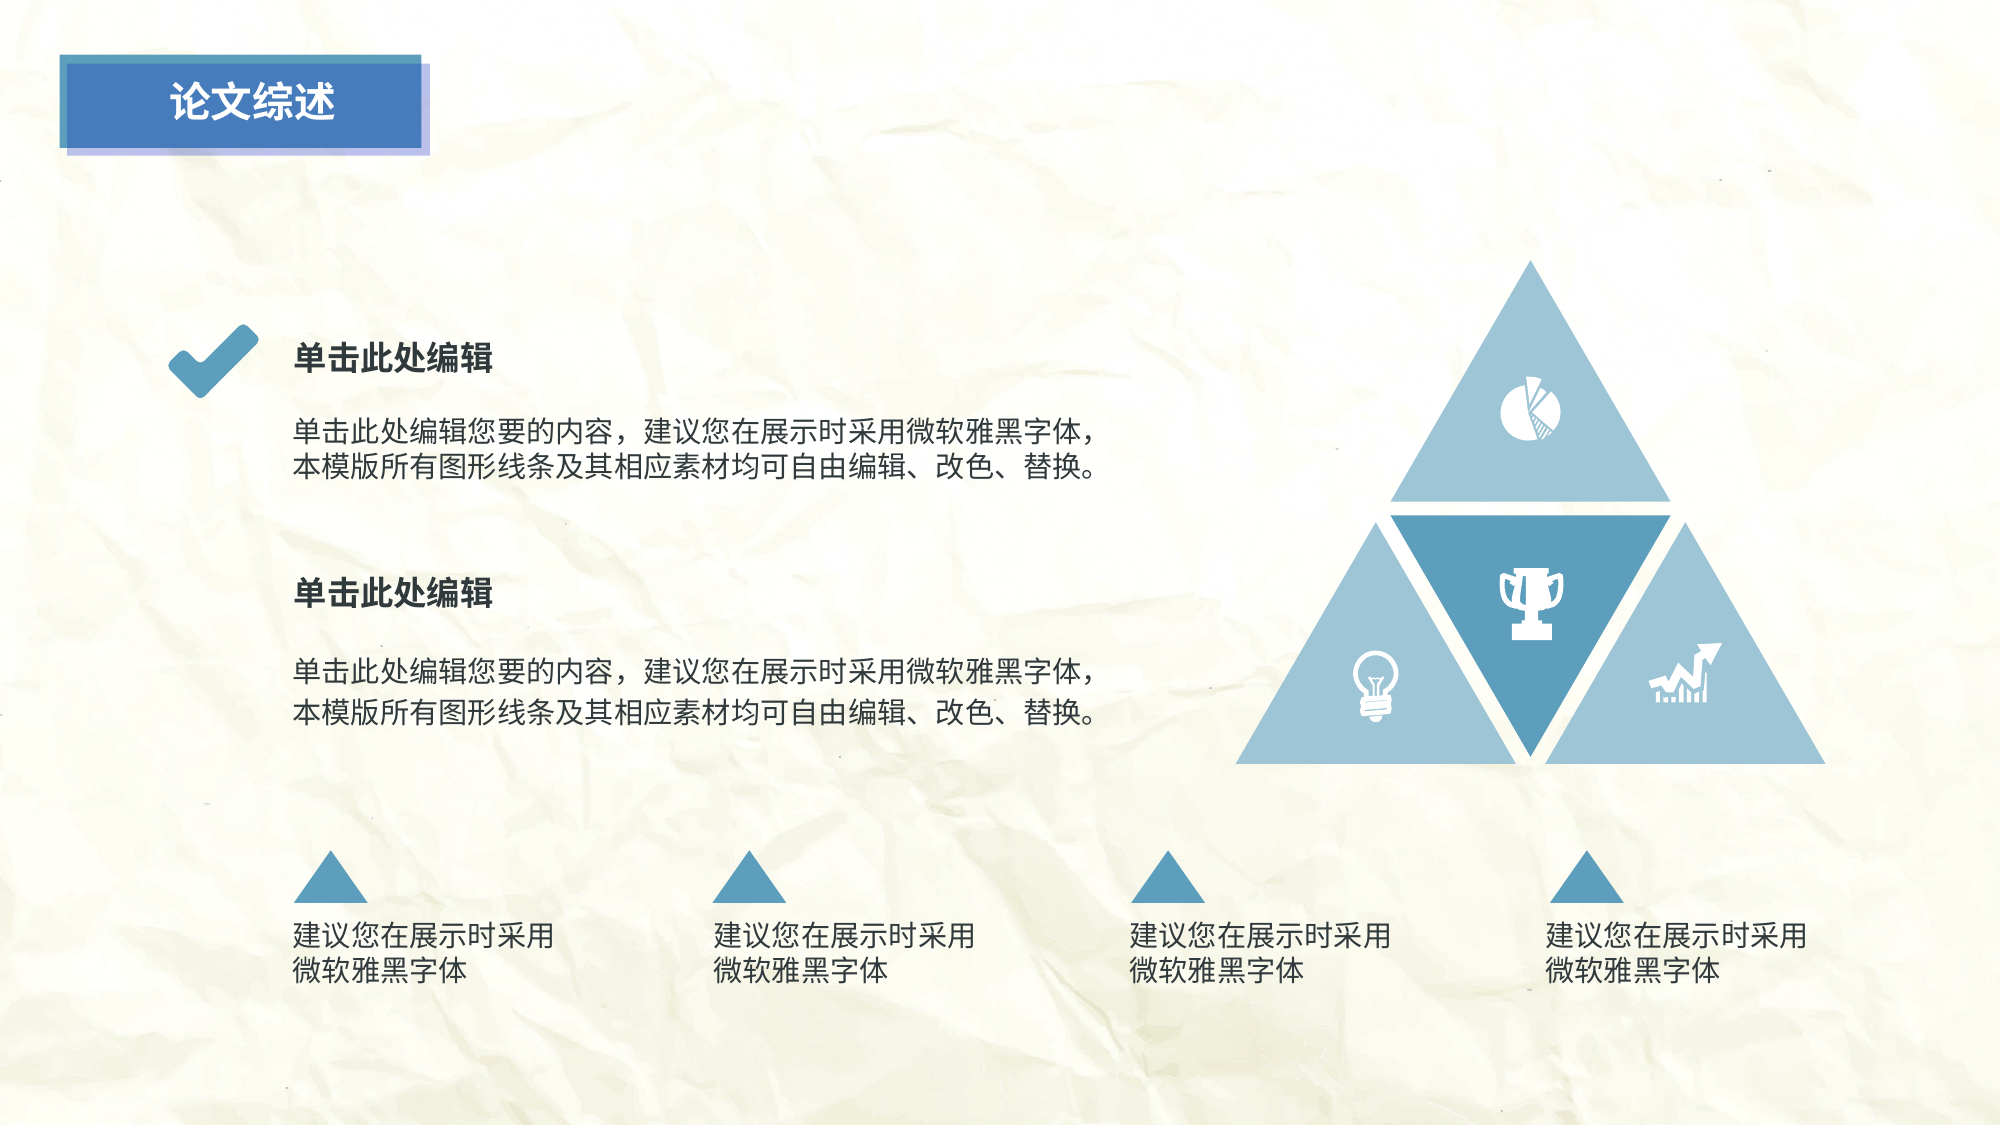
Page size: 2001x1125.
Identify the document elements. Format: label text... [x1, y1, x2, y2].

text_box [1500, 376, 1561, 441]
text_box [1694, 691, 1700, 703]
text_box [710, 848, 789, 904]
text_box 单击此处编辑您要的内容，建议您在展示时采用微软雅黑字体，本模版所有图形线条及其相应素材均可自由编辑、改色、替换。 [277, 638, 1148, 738]
text_box [1702, 672, 1707, 703]
text_box 建议您在展示时采用微软雅黑字体 [698, 909, 1017, 995]
text_box [1547, 848, 1626, 904]
text_box 单击此处编辑 [279, 329, 509, 385]
text_box [1678, 683, 1684, 703]
text_box [1686, 688, 1692, 703]
text_box [1543, 520, 1828, 765]
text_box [59, 54, 430, 156]
text_box 建议您在展示时采用微软雅黑字体 [1114, 909, 1433, 995]
text_box [1663, 696, 1669, 703]
text_box [1129, 848, 1208, 904]
text_box 单击此处编辑您要的内容，建议您在展示时采用微软雅黑字体，本模版所有图形线条及其相应素材均可自由编辑、改色、替换。 [277, 405, 1148, 491]
text_box [1388, 258, 1673, 503]
picture [0, 0, 2000, 1125]
text_box [168, 324, 259, 399]
text_box [1353, 650, 1399, 723]
text_box [1648, 642, 1723, 693]
text_box 建议您在展示时采用微软雅黑字体 [1530, 909, 1849, 995]
text_box [1655, 690, 1660, 703]
text_box 建议您在展示时采用微软雅黑字体 [277, 909, 596, 995]
text_box [1388, 514, 1673, 759]
text_box 单击此处编辑 [279, 565, 509, 620]
text_box [1233, 520, 1518, 765]
text_box [1499, 568, 1564, 641]
text_box [291, 848, 370, 904]
